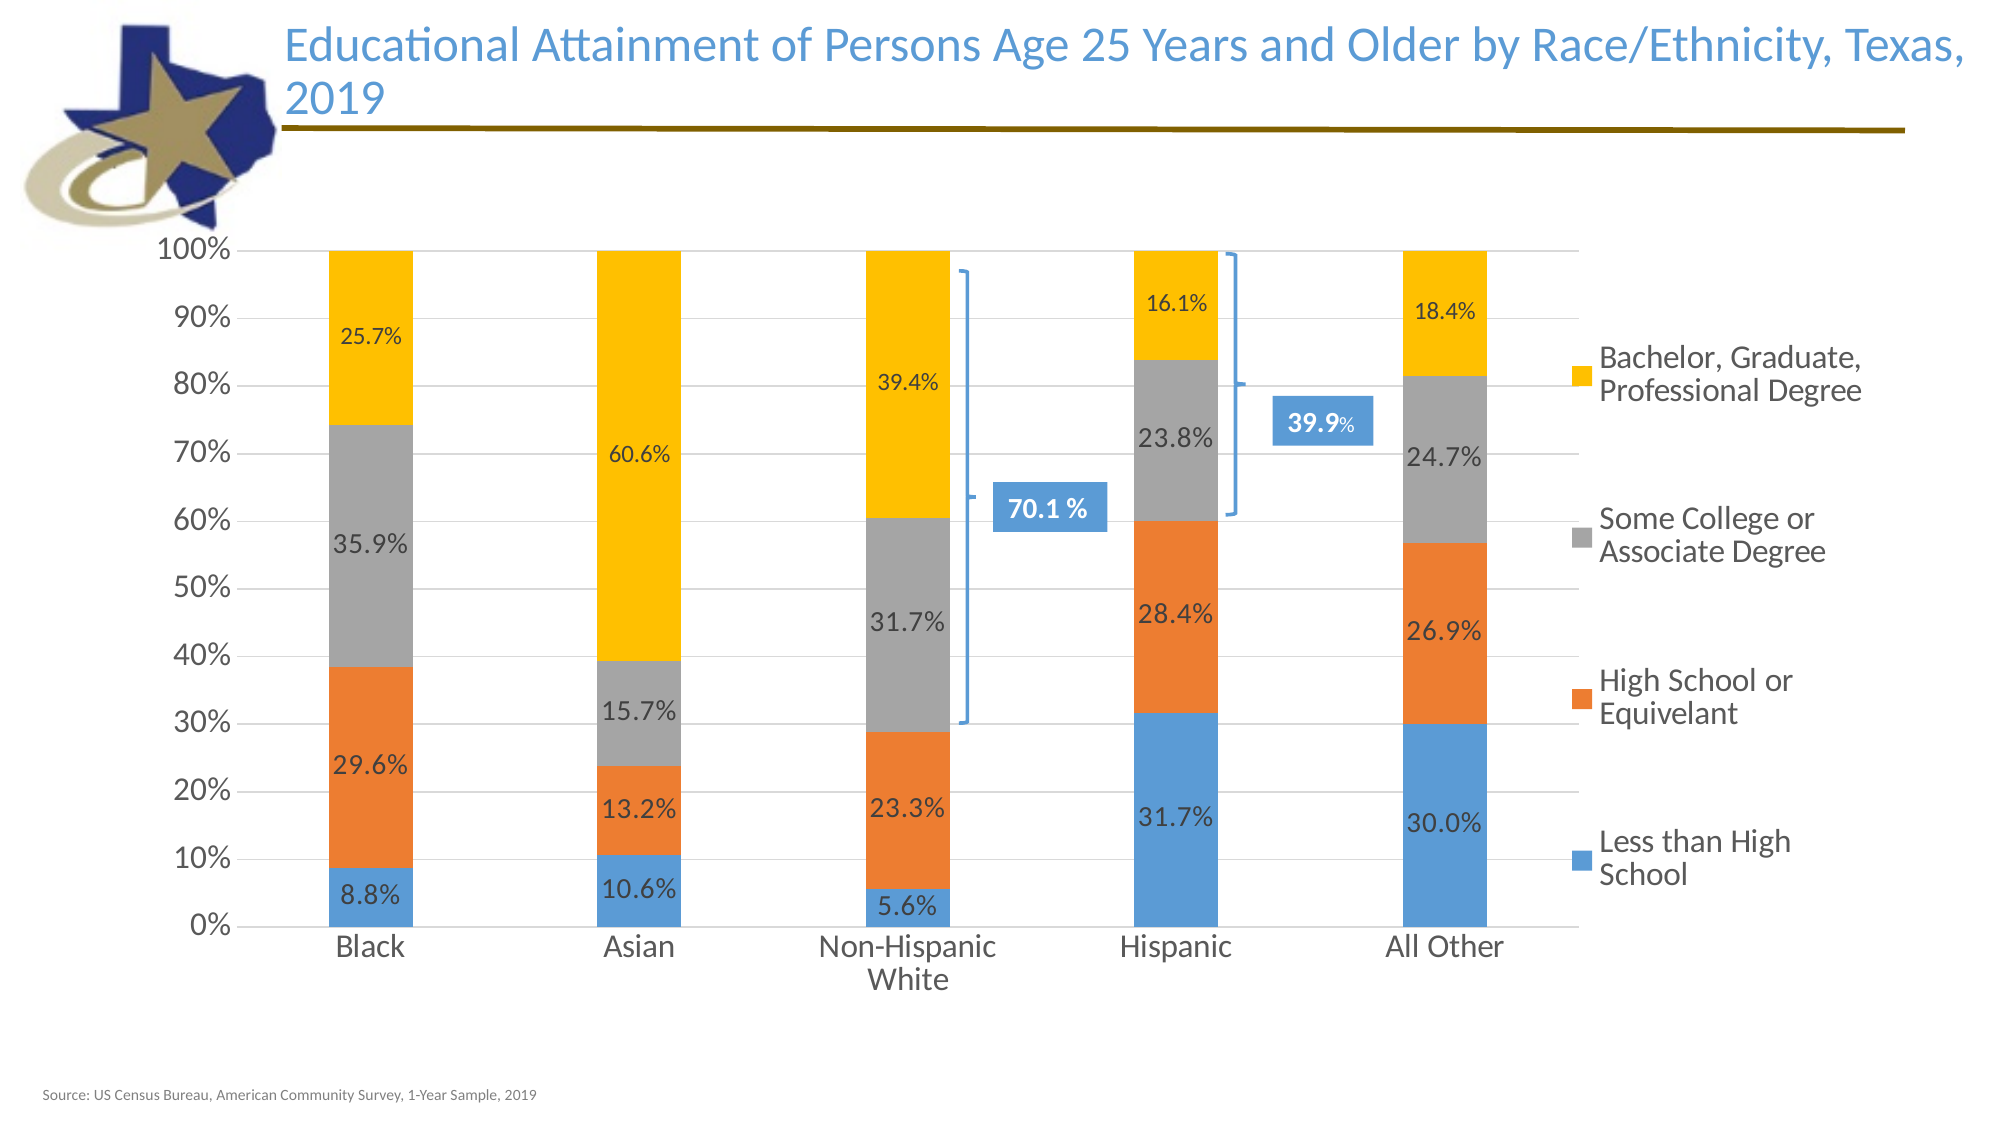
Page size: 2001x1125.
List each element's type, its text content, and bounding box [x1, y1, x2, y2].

picture [20, 0, 282, 261]
chart [82, 197, 2000, 1125]
title Educational Attainment of Persons Age 25 Years and Older by Race/Ethnicity, Texas, 2019 [269, 0, 2000, 194]
text_box Source: US Census Bureau, American Community Survey, 1-Year Sample, 2019 [27, 1077, 82, 1111]
